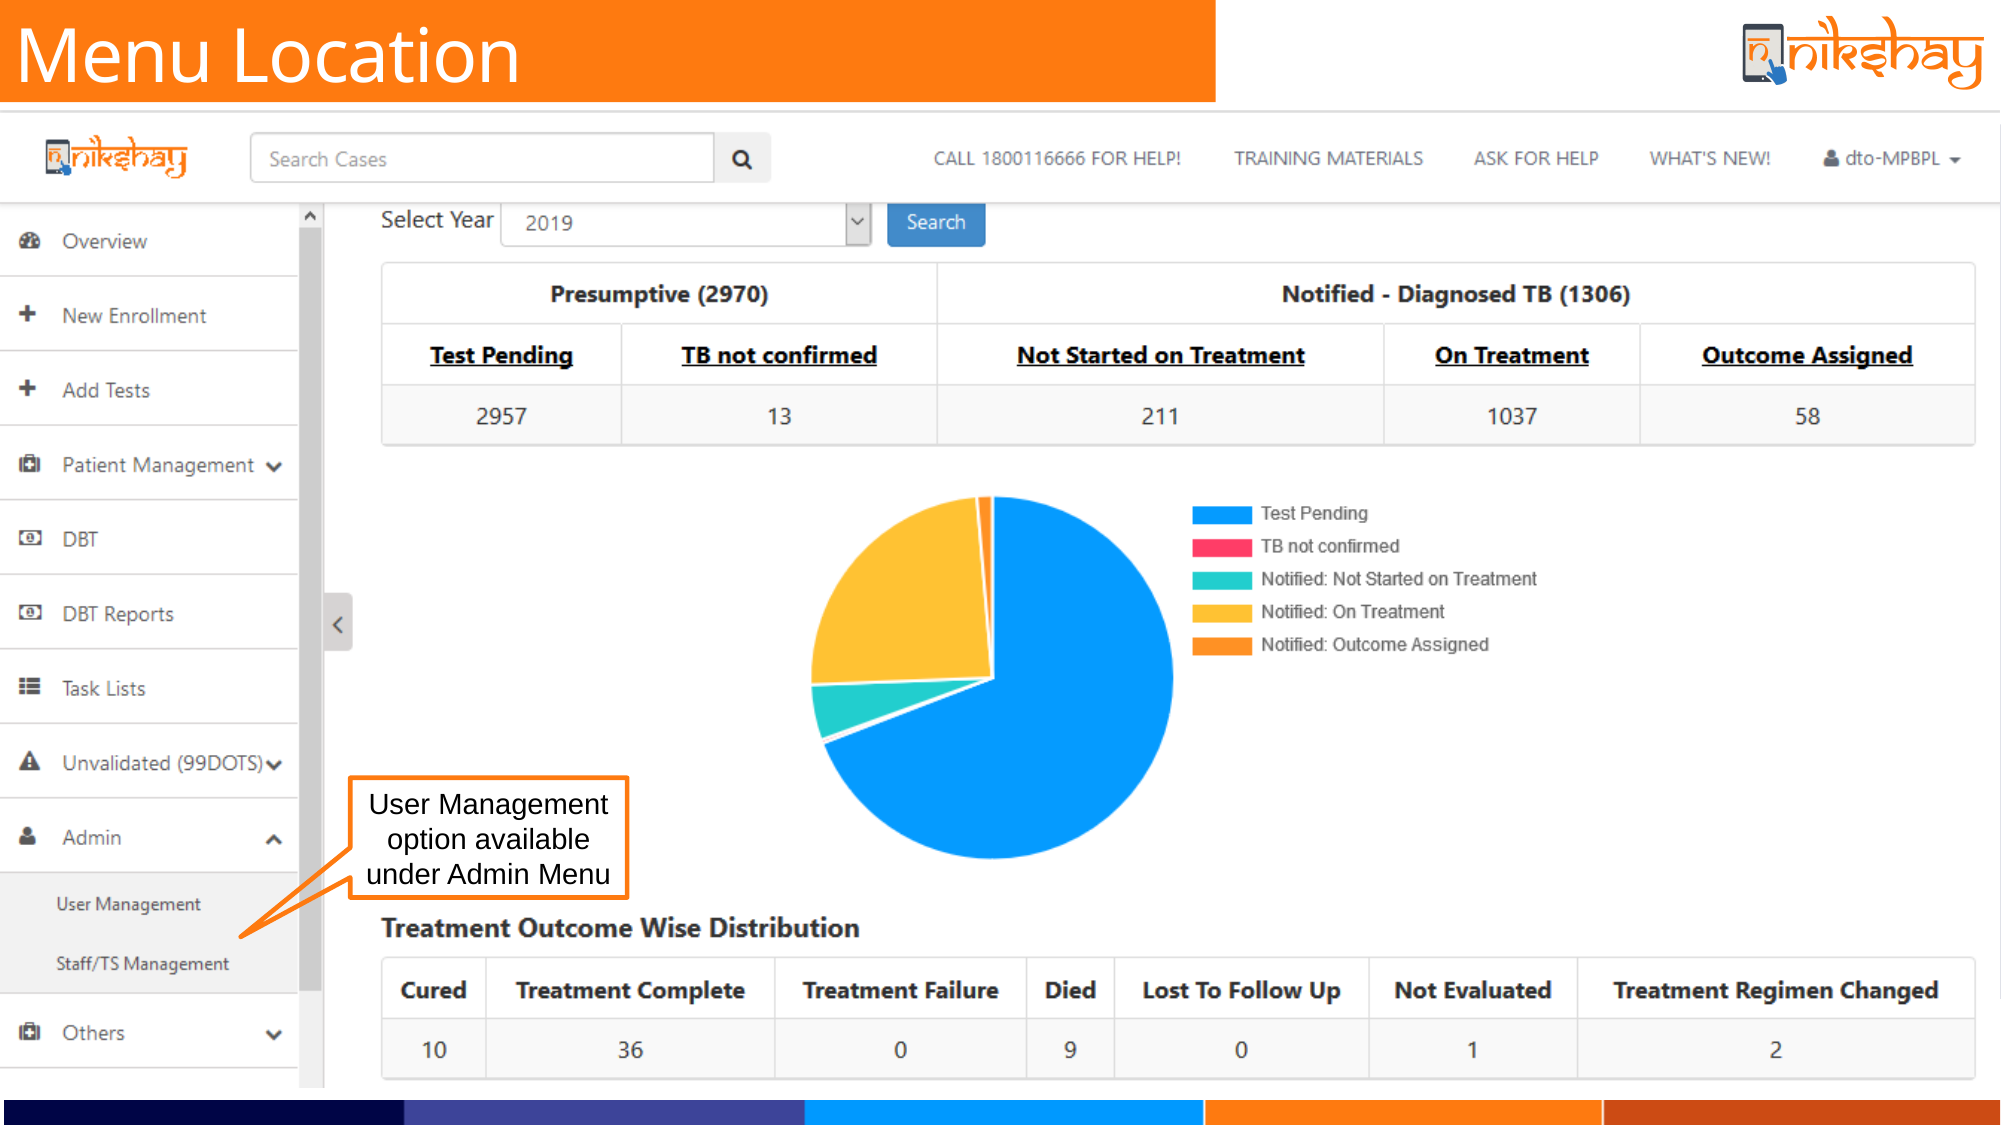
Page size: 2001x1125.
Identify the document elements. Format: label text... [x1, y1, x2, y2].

picture [0, 109, 2000, 1088]
picture [1736, 2, 1990, 105]
picture [4, 1100, 2001, 1125]
text_box Menu Location [0, 0, 1241, 105]
